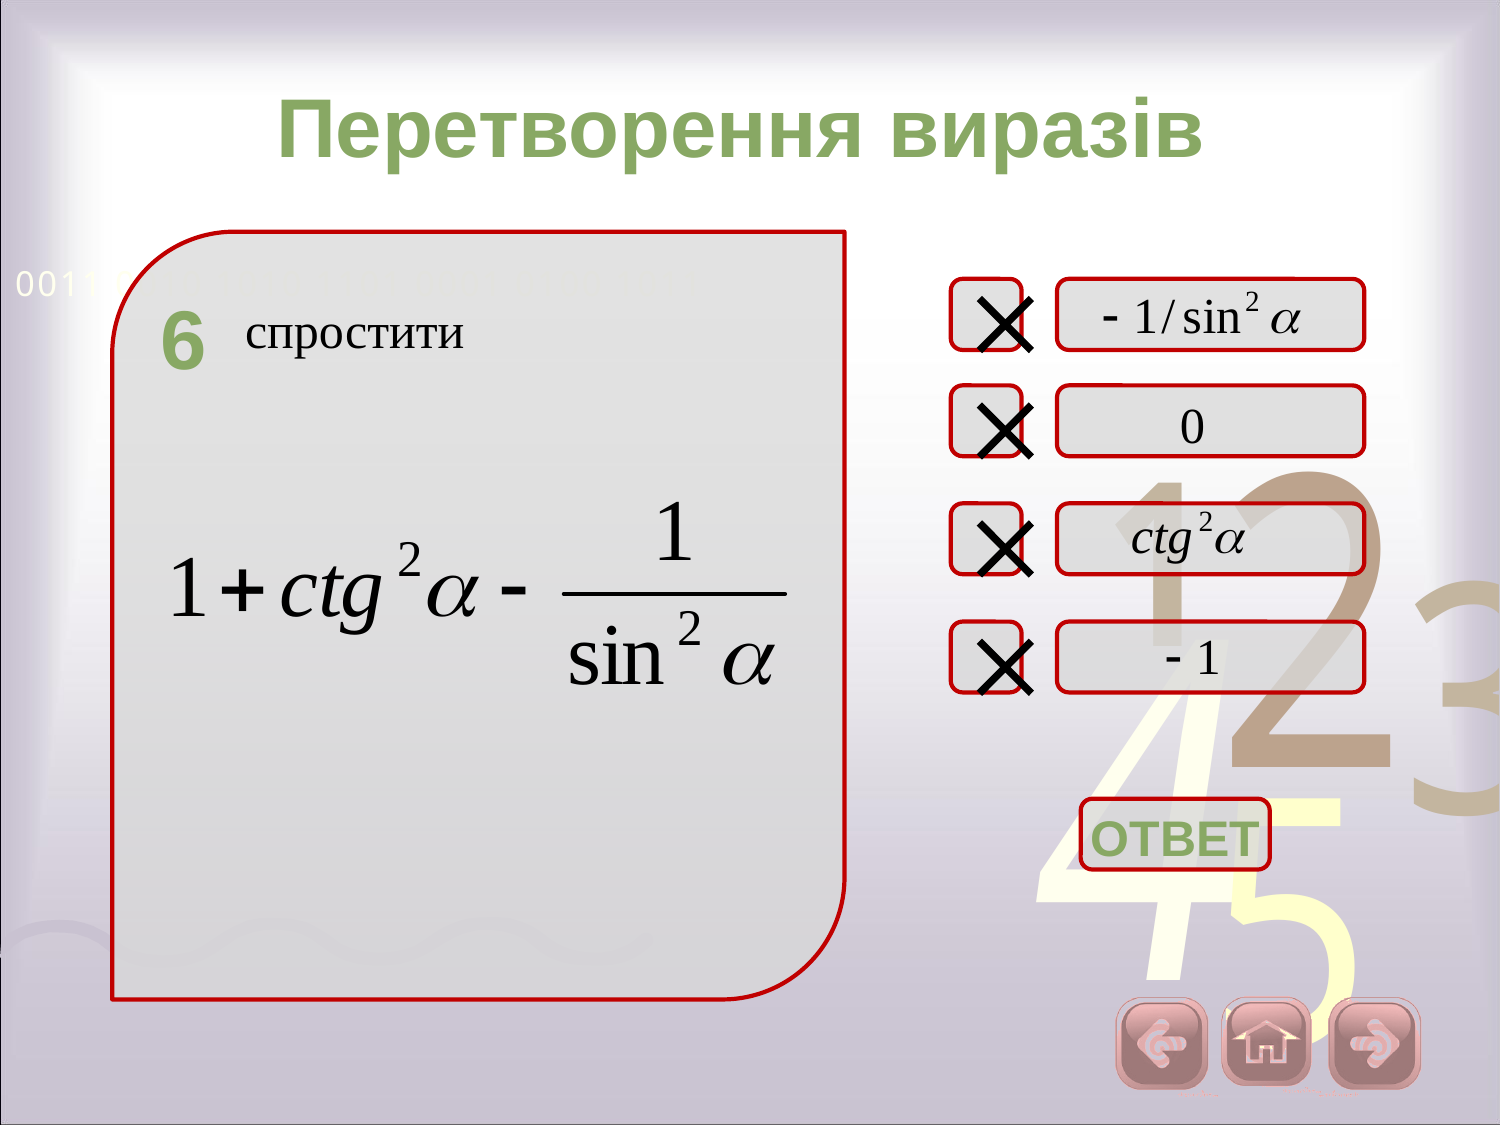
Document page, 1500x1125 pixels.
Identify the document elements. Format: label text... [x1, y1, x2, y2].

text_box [1123, 498, 1260, 575]
text_box Перетворення виразів [261, 66, 1221, 182]
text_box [1172, 396, 1216, 457]
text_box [162, 476, 805, 705]
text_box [1094, 278, 1312, 347]
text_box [1157, 627, 1225, 683]
picture [120, 274, 130, 294]
text_box  [948, 383, 1024, 459]
picture [0, 0, 1500, 1125]
text_box  [948, 501, 1024, 577]
text_box [1054, 501, 1119, 577]
text_box [1054, 619, 1367, 695]
text_box 6 [145, 278, 222, 394]
text_box [1264, 501, 1367, 577]
text_box [110, 229, 847, 1002]
text_box [1054, 276, 1367, 353]
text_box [1033, 798, 1318, 875]
text_box  [948, 619, 1024, 695]
text_box [1054, 383, 1367, 459]
text_box спростити [230, 291, 857, 417]
text_box  [948, 276, 1024, 353]
